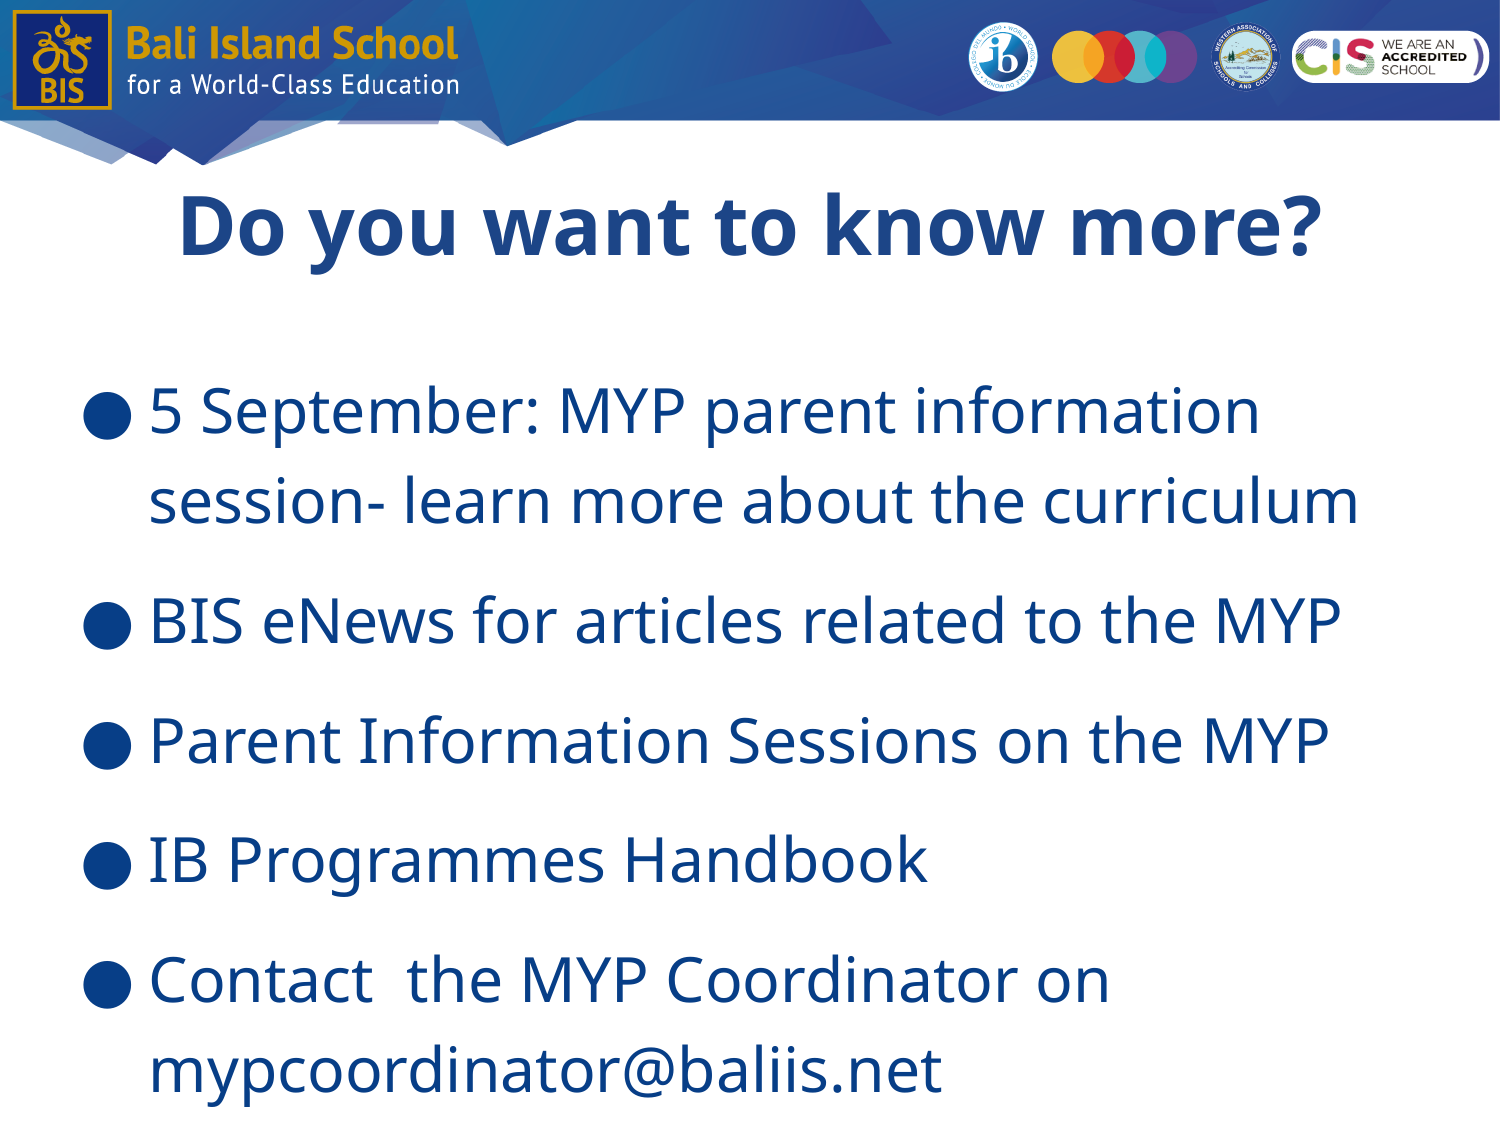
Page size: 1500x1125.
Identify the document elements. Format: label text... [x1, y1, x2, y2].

subtitle 5 September: MYP parent information session- learn more about the curriculum BIS eNews for articles related to the MYP Parent Information Sessions on the MYP IB Programmes Handbook Contact the MYP Coordinator on mypcoordinator@baliis.net [58, 341, 1442, 1090]
picture [0, 0, 1500, 166]
title Do you want to know more? [58, 158, 1442, 288]
